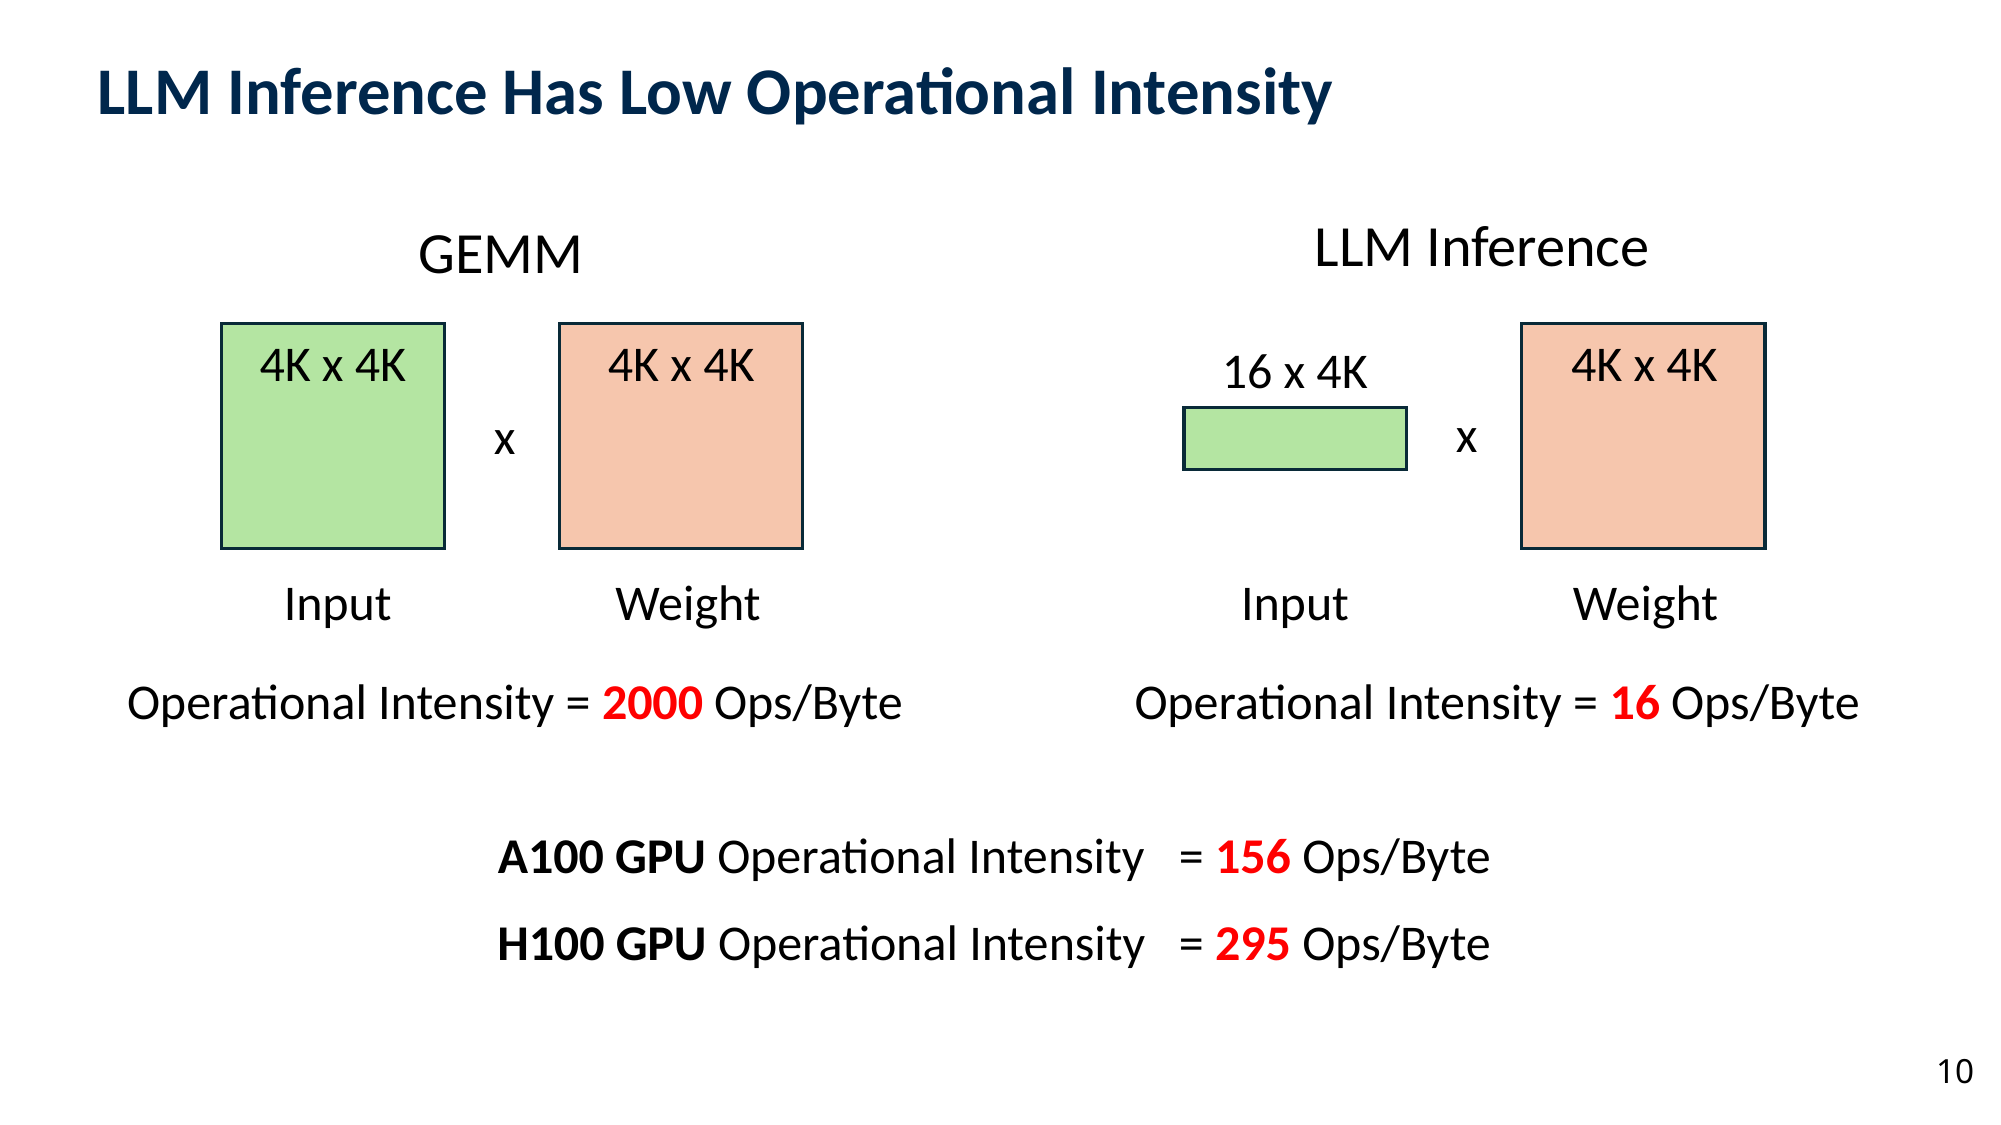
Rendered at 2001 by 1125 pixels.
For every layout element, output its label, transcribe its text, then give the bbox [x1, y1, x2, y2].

text_box Operational Intensity = 2000 Ops/Byte [112, 662, 918, 737]
slide_number 10 [1538, 1042, 1989, 1103]
text_box [558, 322, 804, 550]
text_box GEMM [403, 208, 599, 293]
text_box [479, 815, 1513, 893]
text_box [220, 322, 446, 550]
text_box 4K x 4K [593, 323, 770, 399]
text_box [1183, 200, 1766, 639]
text_box 4K x 4K [244, 323, 422, 399]
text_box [479, 902, 1513, 980]
text_box Weight [600, 562, 776, 638]
text_box Operational Intensity = 16 Ops/Byte [1119, 662, 1876, 737]
title LLM Inference Has Low Operational Intensity [82, 39, 1920, 138]
text_box Input [268, 562, 407, 638]
text_box x [478, 397, 531, 473]
